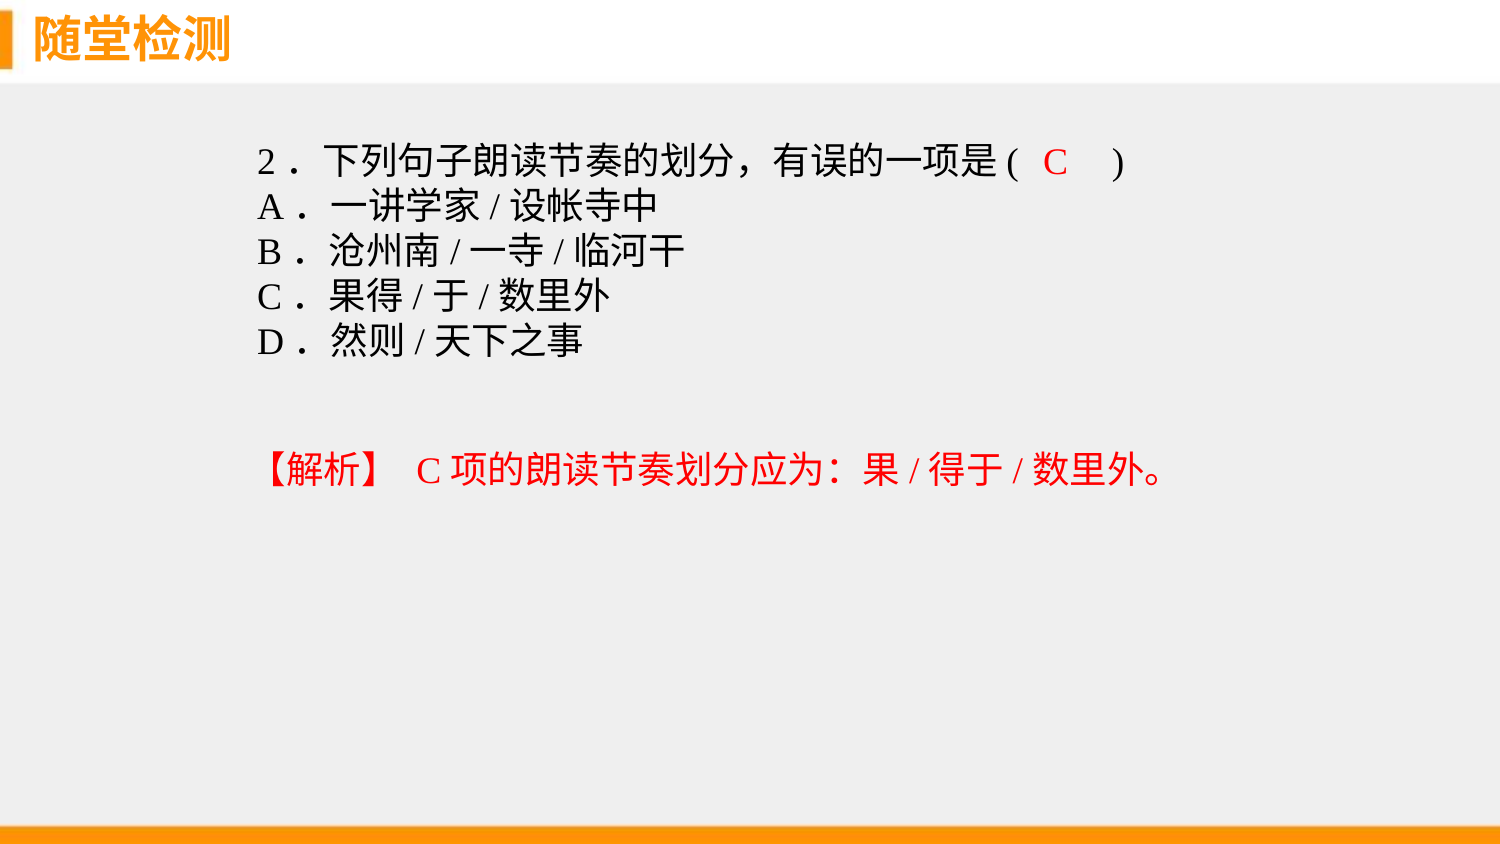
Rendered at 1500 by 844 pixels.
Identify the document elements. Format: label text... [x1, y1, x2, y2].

text_box 2．下列句子朗读节奏的划分，有误的一项是( ) A．一讲学家/设帐寺中 B．沧州南/一寺/临河干 C．果得/于/数里外 D．然则/天下之事 [242, 129, 1140, 415]
text_box C [1028, 129, 1084, 190]
text_box 【解析】 C项的朗读节奏划分应为：果/得于/数里外。 [234, 438, 1197, 499]
text_box 随堂检测 [17, 0, 798, 83]
picture [0, 0, 1500, 844]
